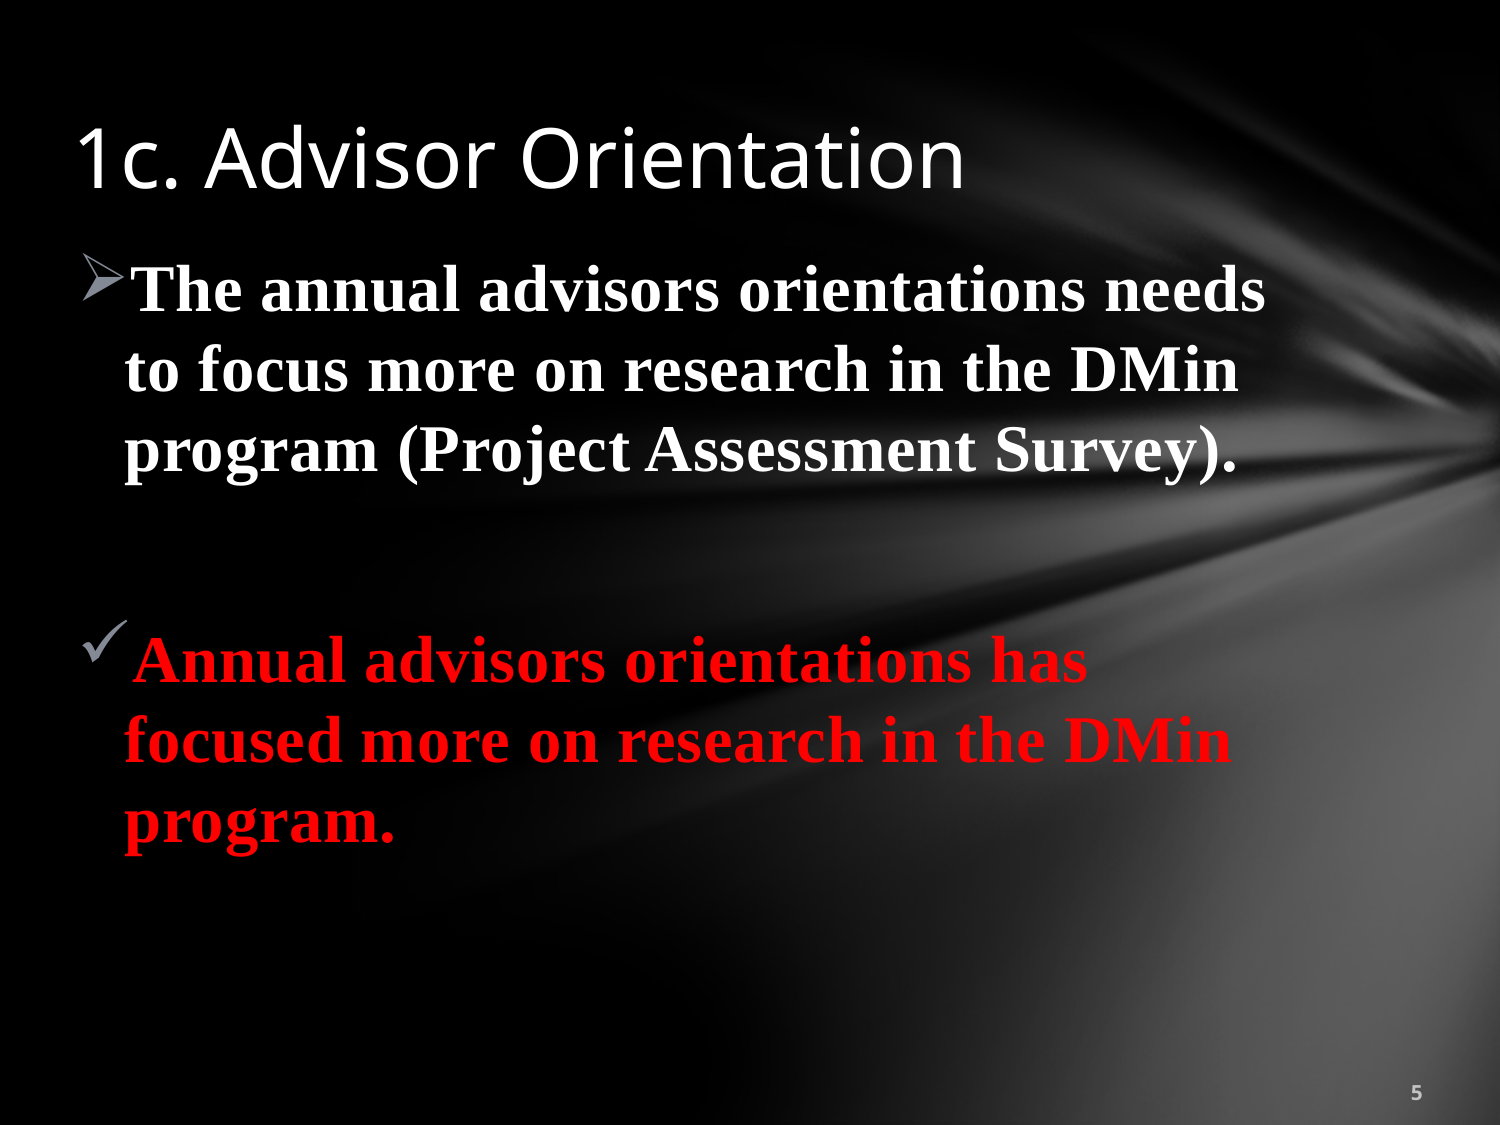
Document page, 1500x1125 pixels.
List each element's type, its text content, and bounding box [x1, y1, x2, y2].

title 1c. Advisor Orientation [57, 37, 1318, 213]
list The annual advisors orientations needs to focus more on research in the DMin program (Project Assessment Survey). Annual advisors orientations has focused more on research in the DMin program. [62, 237, 1323, 1013]
slide_number 5 [1293, 1073, 1438, 1115]
